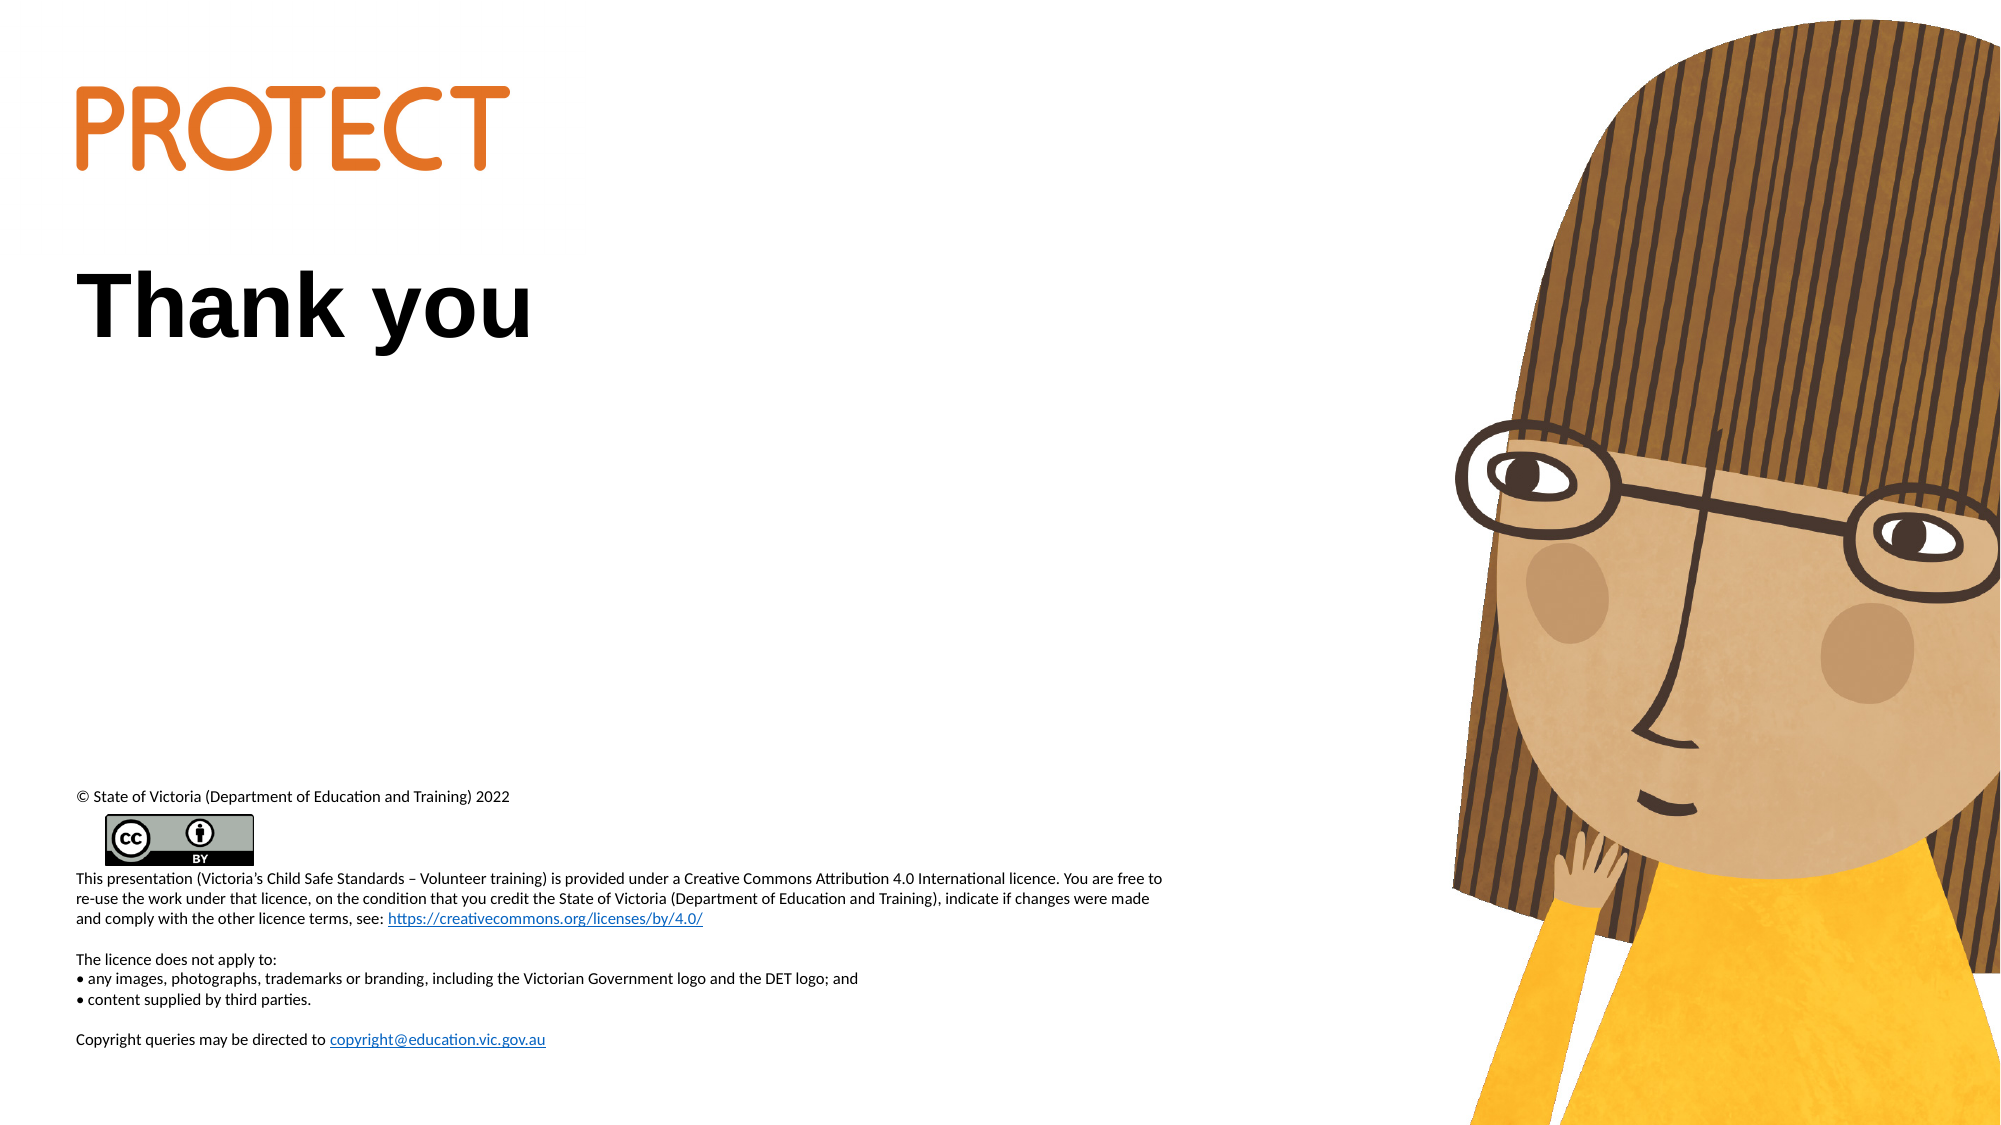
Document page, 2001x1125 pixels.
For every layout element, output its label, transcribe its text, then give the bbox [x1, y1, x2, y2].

picture [105, 814, 254, 866]
title Thank you [61, 251, 1421, 589]
picture [1376, 0, 2001, 1125]
picture [0, 1, 586, 255]
text_box © State of Victoria (Department of Education and Training) 2022 This presentation (Victoria’s Child Safe Standards – Volunteer training) is provided under a Creative Commons Attribution 4.0 International licence. You are free to re-use the work under that licence, on the condition that you credit the State of Victoria (Department of Education and Training), indicate if changes were made and comply with the other licence terms, see: https://creativecommons.org/licenses/by/4.0/ The licence does not apply to: • any images, photographs, trademarks or branding, including the Victorian Government logo and the DET logo; and • content supplied by third parties. Copyright queries may be directed to copyright@education.vic.gov.au [61, 778, 1186, 1074]
